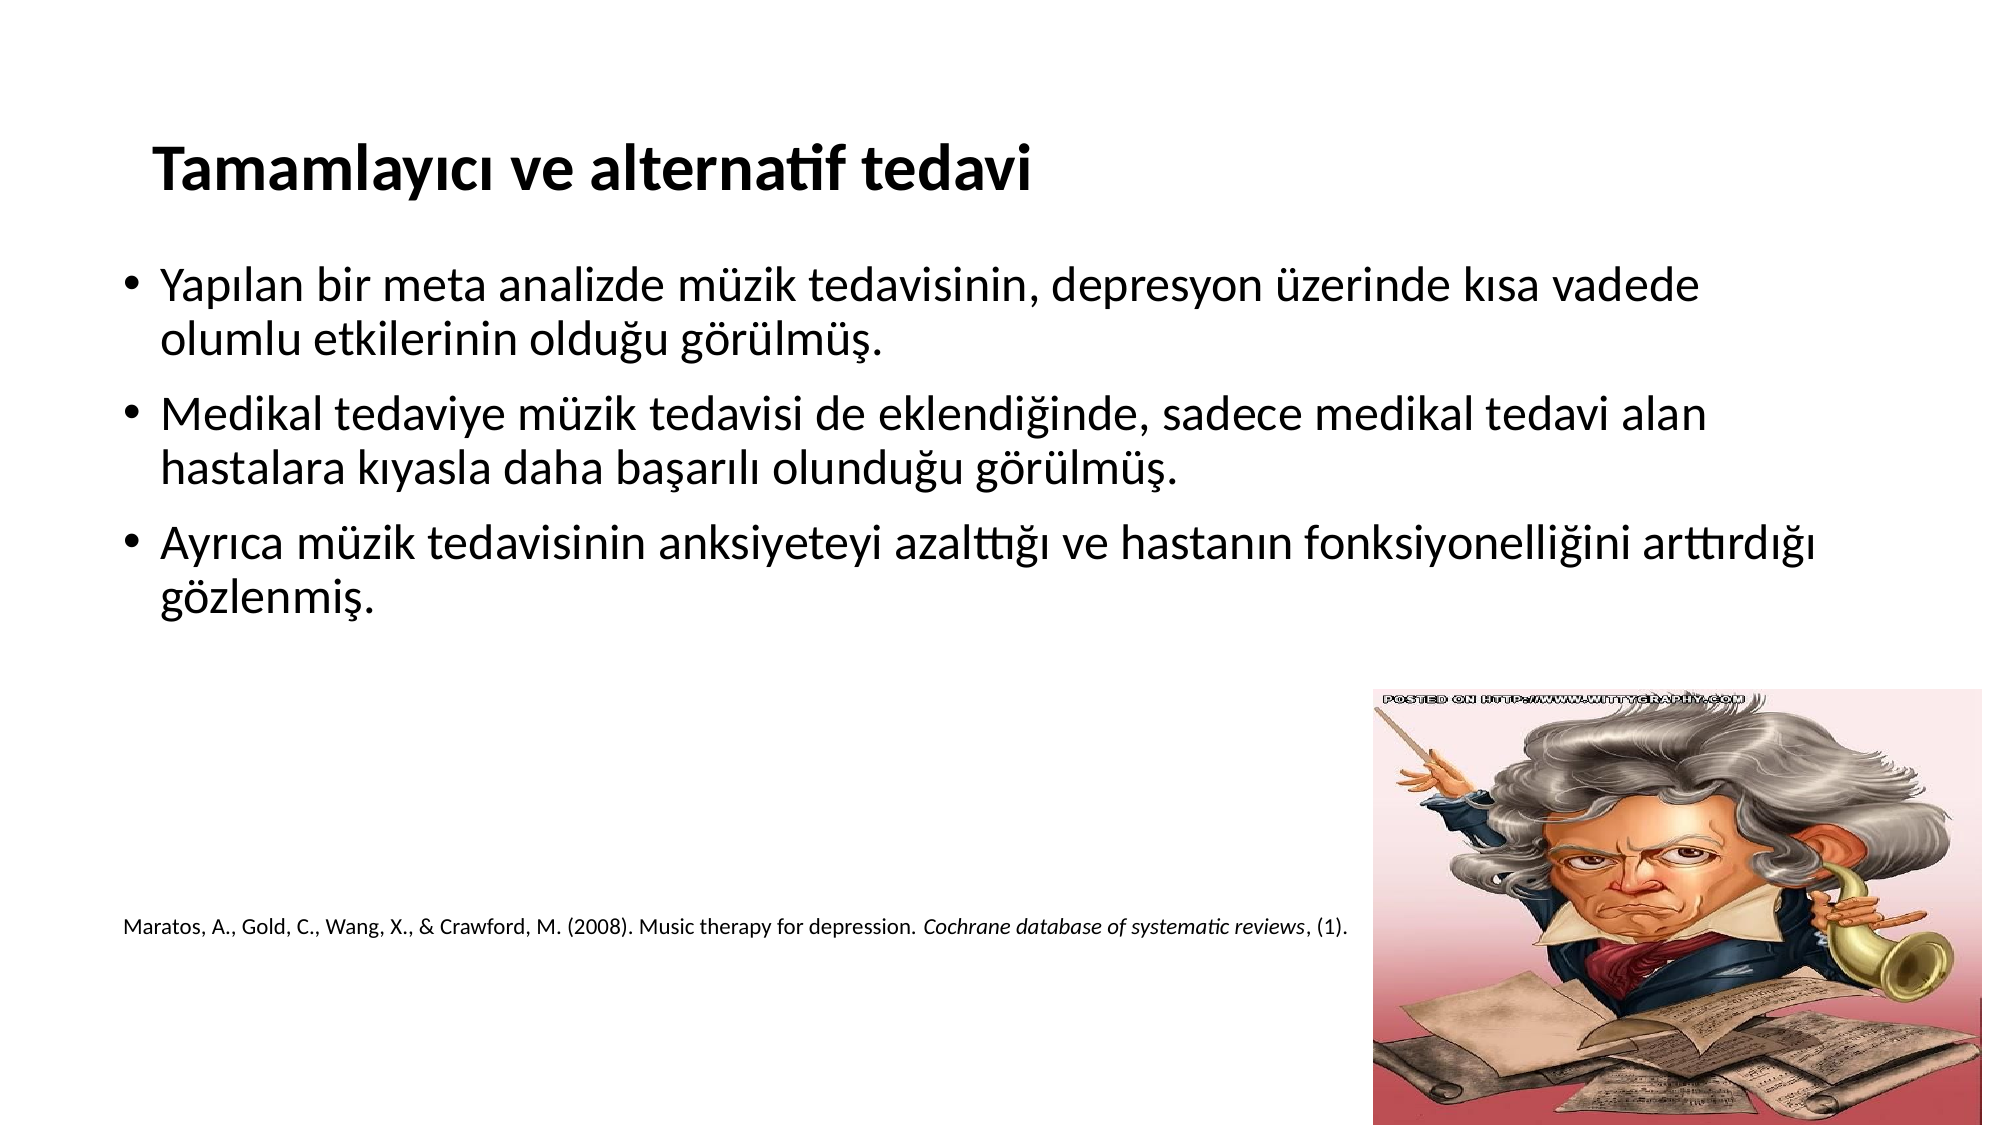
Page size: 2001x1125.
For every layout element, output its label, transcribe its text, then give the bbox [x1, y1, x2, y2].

list Yapılan bir meta analizde müzik tedavisinin, depresyon üzerinde kısa vadede olumlu etkilerinin olduğu görülmüş. Medikal tedaviye müzik tedavisi de eklendiğinde, sadece medikal tedavi alan hastalara kıyasla daha başarılı olunduğu görülmüş. Ayrıca müzik tedavisinin anksiyeteyi azalttığı ve hastanın fonksiyonelliğini arttırdığı gözlenmiş. Maratos, A., Gold, C., Wang, X., & Crawford, M. (2008). Music therapy for depression. Cochrane database of systematic reviews, (1). [108, 251, 1834, 965]
title Tamamlayıcı ve alternatif tedavi [137, 59, 1863, 278]
picture [1373, 689, 1982, 1125]
